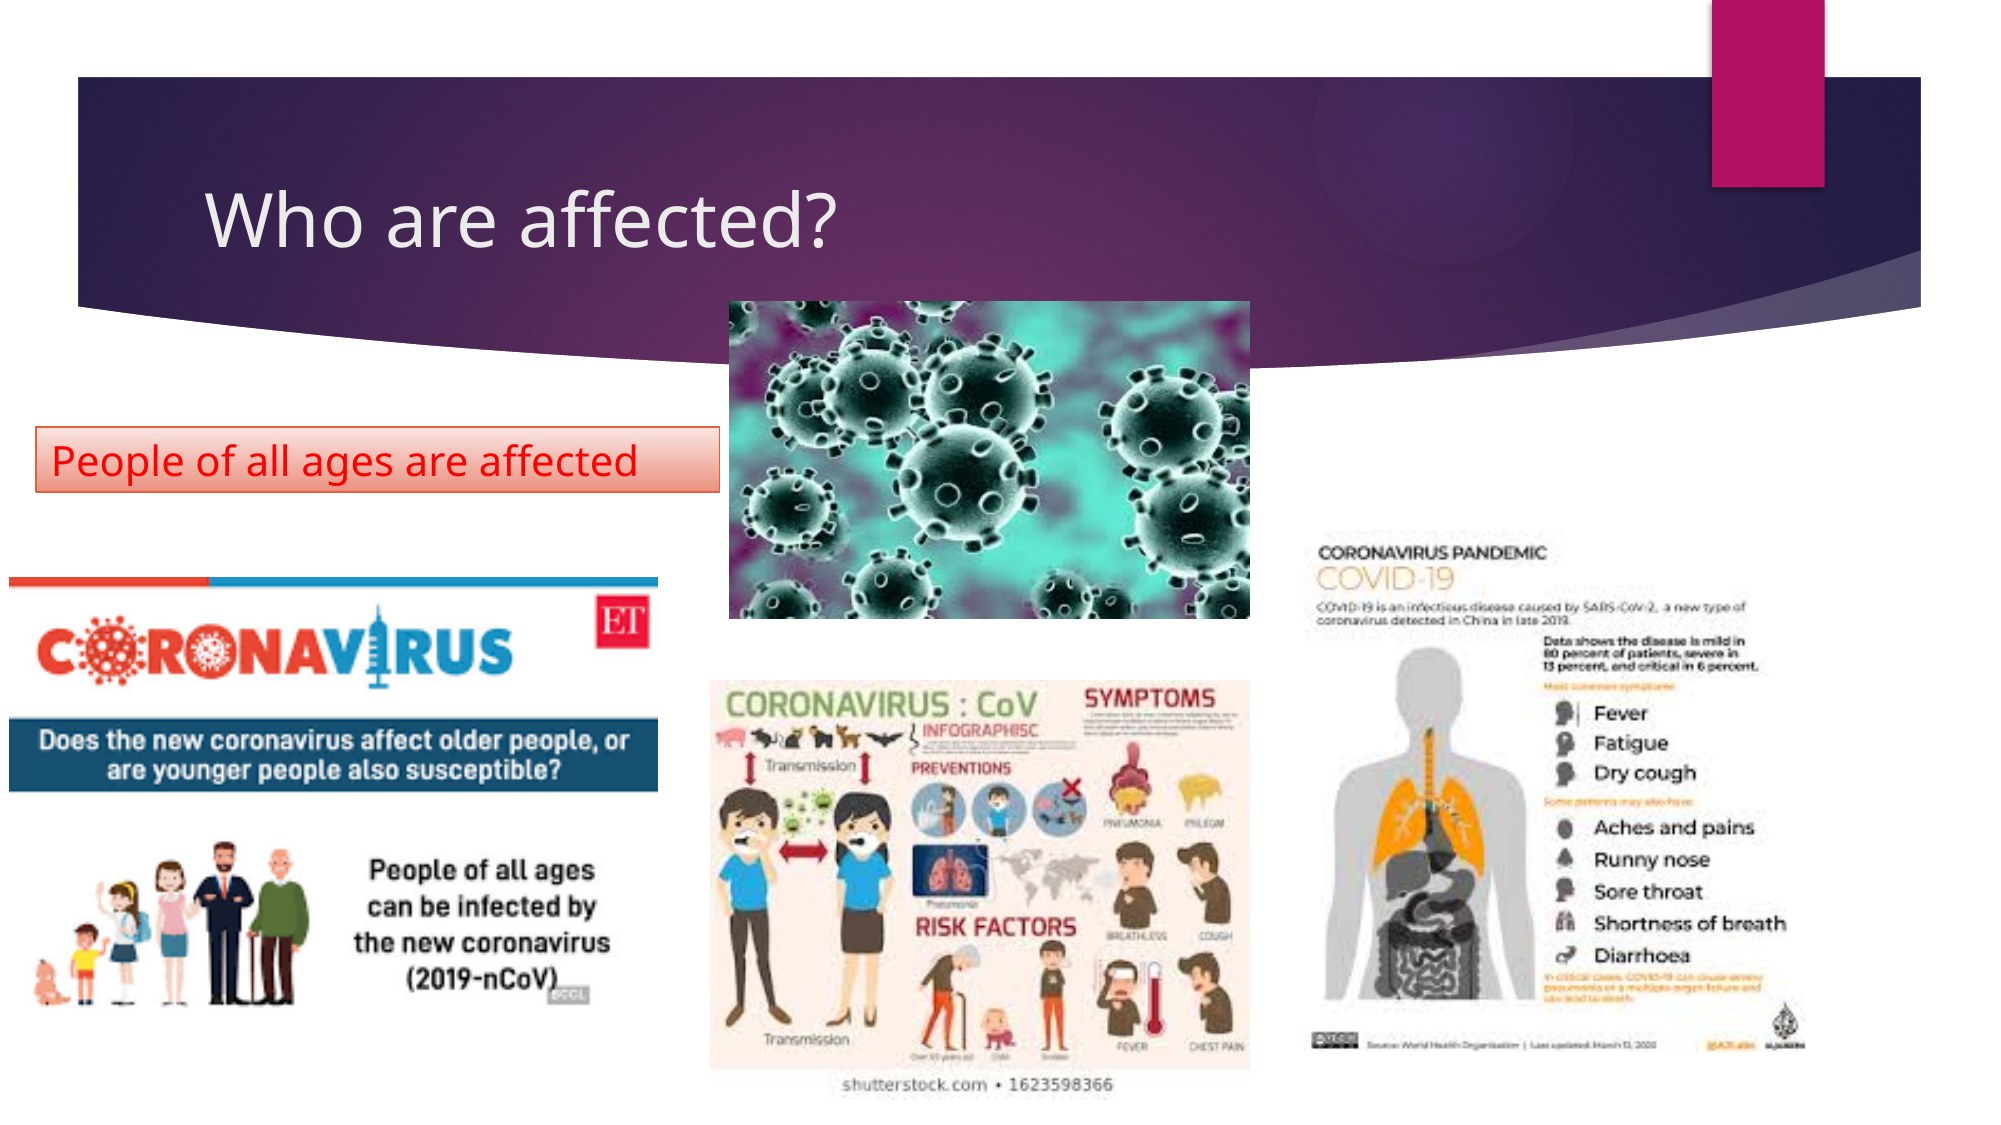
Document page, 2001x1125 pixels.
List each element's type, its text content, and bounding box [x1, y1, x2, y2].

picture [8, 576, 658, 1063]
title Who are affected? [189, 159, 1627, 276]
picture [1302, 530, 1815, 1063]
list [729, 300, 1251, 620]
picture [710, 680, 1251, 1100]
text_box People of all ages are affected [35, 426, 720, 493]
